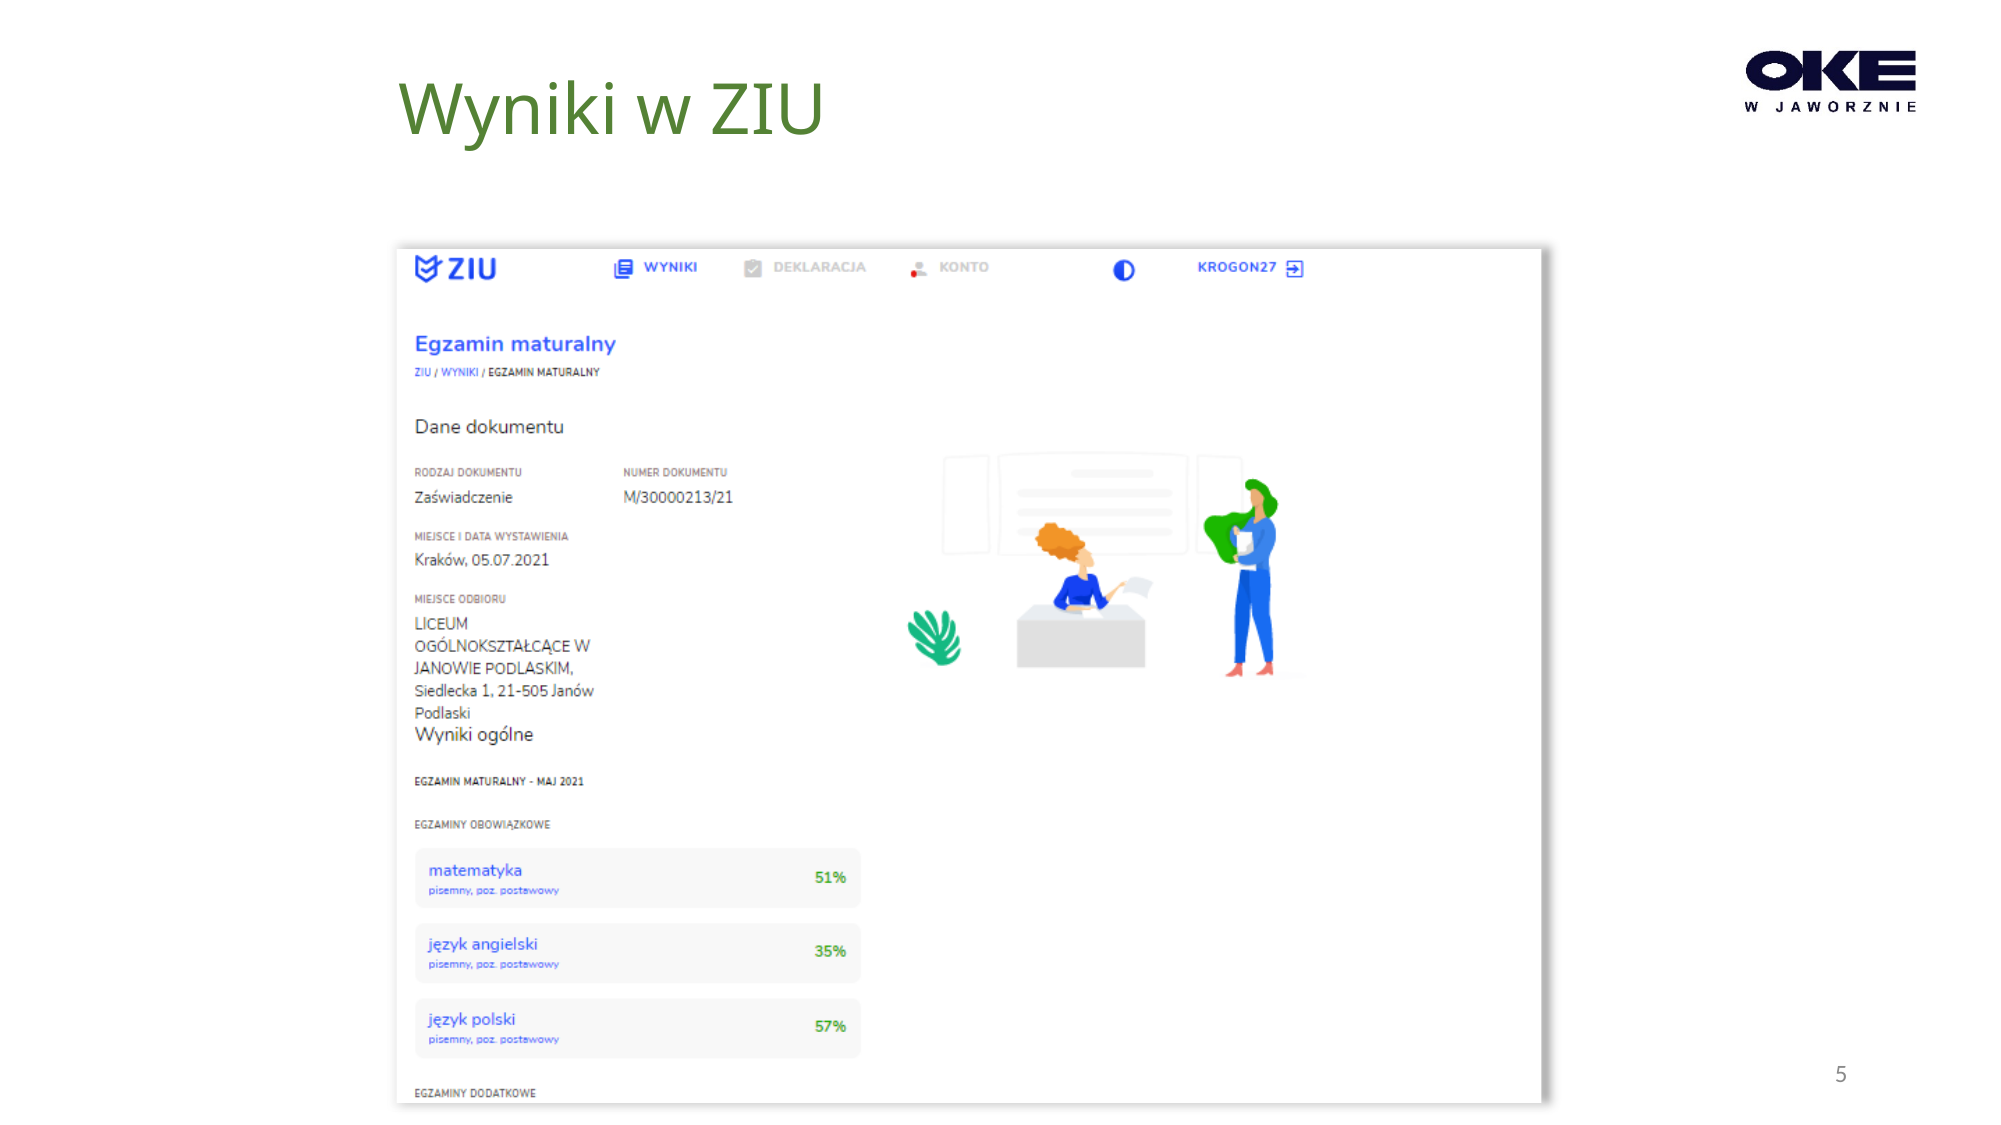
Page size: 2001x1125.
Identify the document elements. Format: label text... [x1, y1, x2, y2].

picture [1741, 47, 1920, 116]
slide_number 5 [1556, 1042, 1863, 1103]
title Wyniki w ZIU [384, 65, 2000, 204]
picture [396, 249, 1542, 1103]
